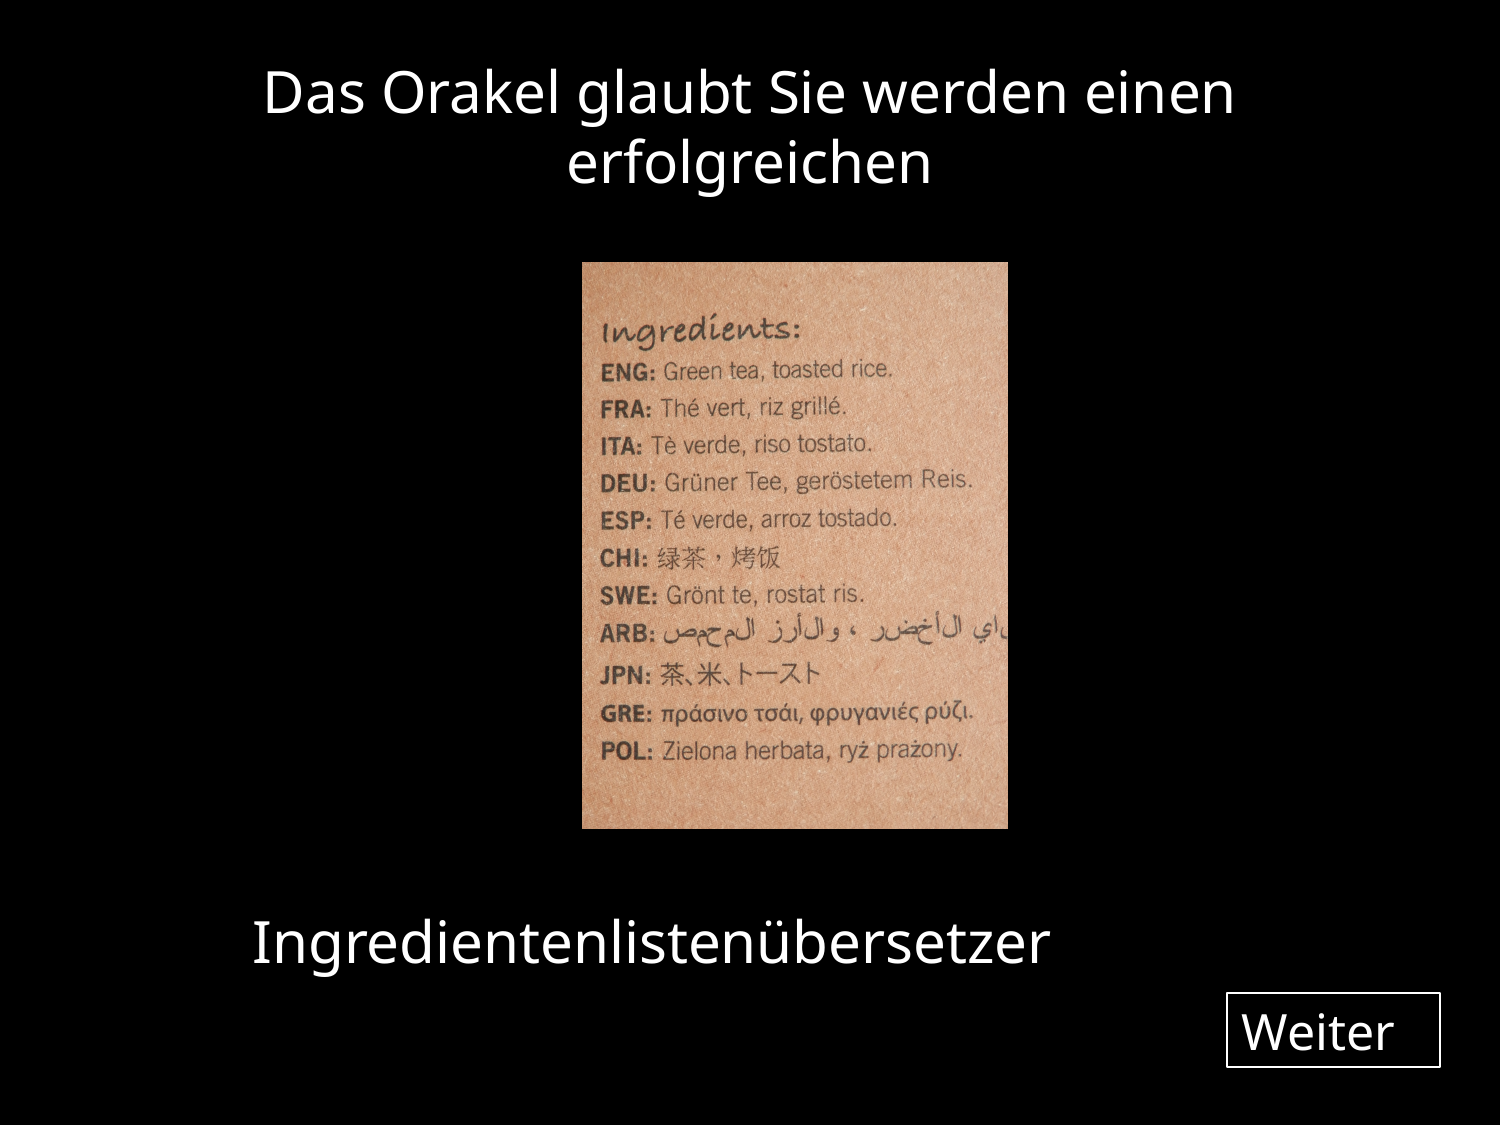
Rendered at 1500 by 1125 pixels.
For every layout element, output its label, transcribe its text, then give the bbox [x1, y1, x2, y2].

text_box Ingredientenlistenübersetzer [237, 897, 1262, 983]
text_box Weiter [1226, 992, 1440, 1068]
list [280, 262, 1310, 829]
title Das Orakel glaubt Sie werden einen erfolgreichen [75, 45, 1425, 205]
